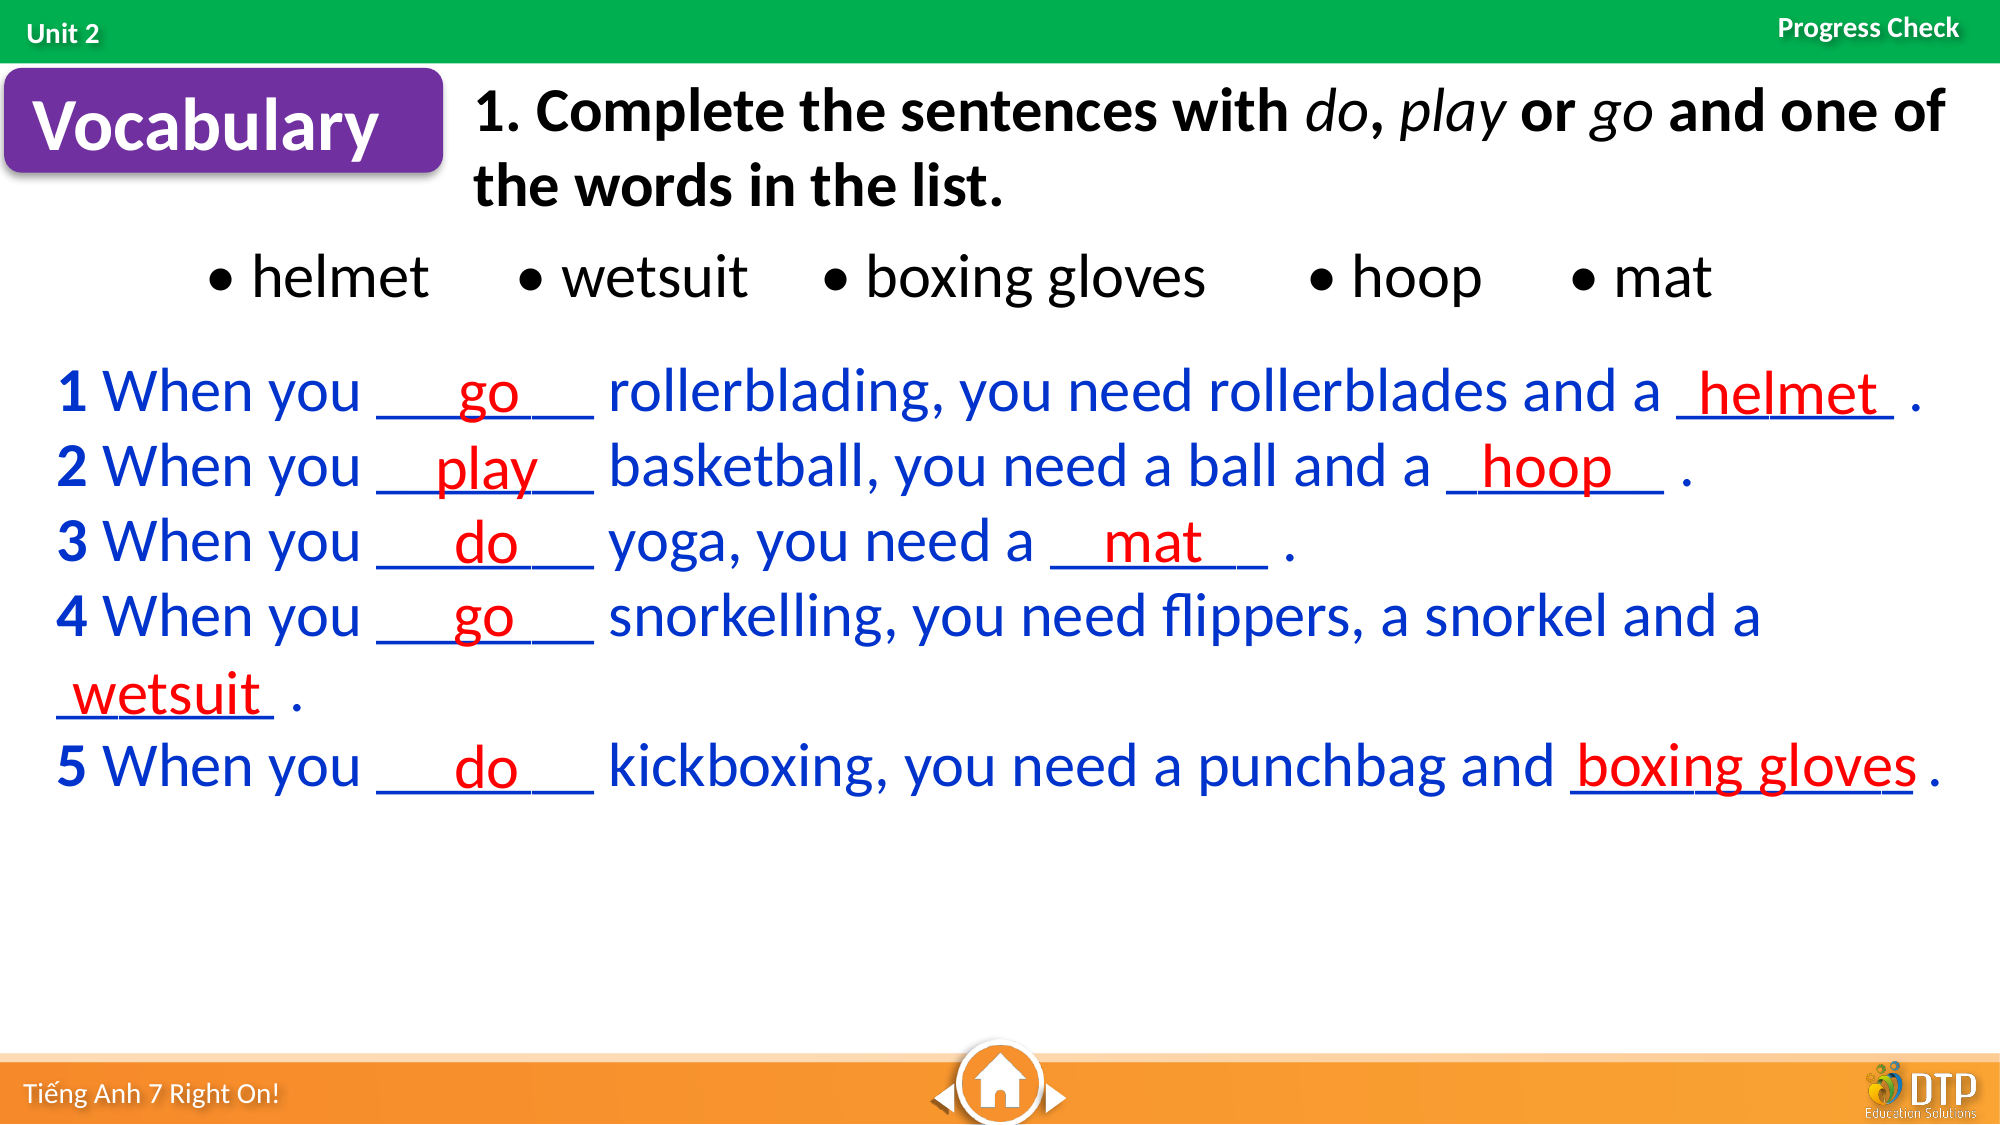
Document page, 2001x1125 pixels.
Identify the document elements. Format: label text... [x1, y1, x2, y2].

text_box • helmet • wetsuit • boxing gloves • hoop • mat [190, 228, 1755, 318]
text_box helmet [1683, 344, 1894, 435]
text_box do [439, 718, 535, 809]
text_box go [439, 566, 531, 657]
text_box wetsuit [58, 644, 277, 735]
text_box go [443, 342, 536, 420]
text_box do [439, 494, 535, 584]
text_box hoop [1467, 418, 1629, 508]
picture [0, 64, 2000, 1125]
text_box play [420, 420, 554, 510]
text_box boxing gloves [1561, 716, 1934, 807]
text_box mat [1088, 493, 1219, 583]
text_box Vocabulary [2, 65, 446, 175]
text_box 1. Complete the sentences with do, play or go and one of the words in the list. [459, 61, 1980, 227]
text_box 1 When you _______ rollerblading, you need rollerblades and a _______ . 2 When you _______ basketball, you need a ball and a _______ . 3 When you _______ yoga, you need a _______ . 4 When you _______ snorkelling, you need flippers, a snorkel and a _______ . 5 When you _______ kickboxing, you need a punchbag and ___________ . [41, 342, 1980, 807]
